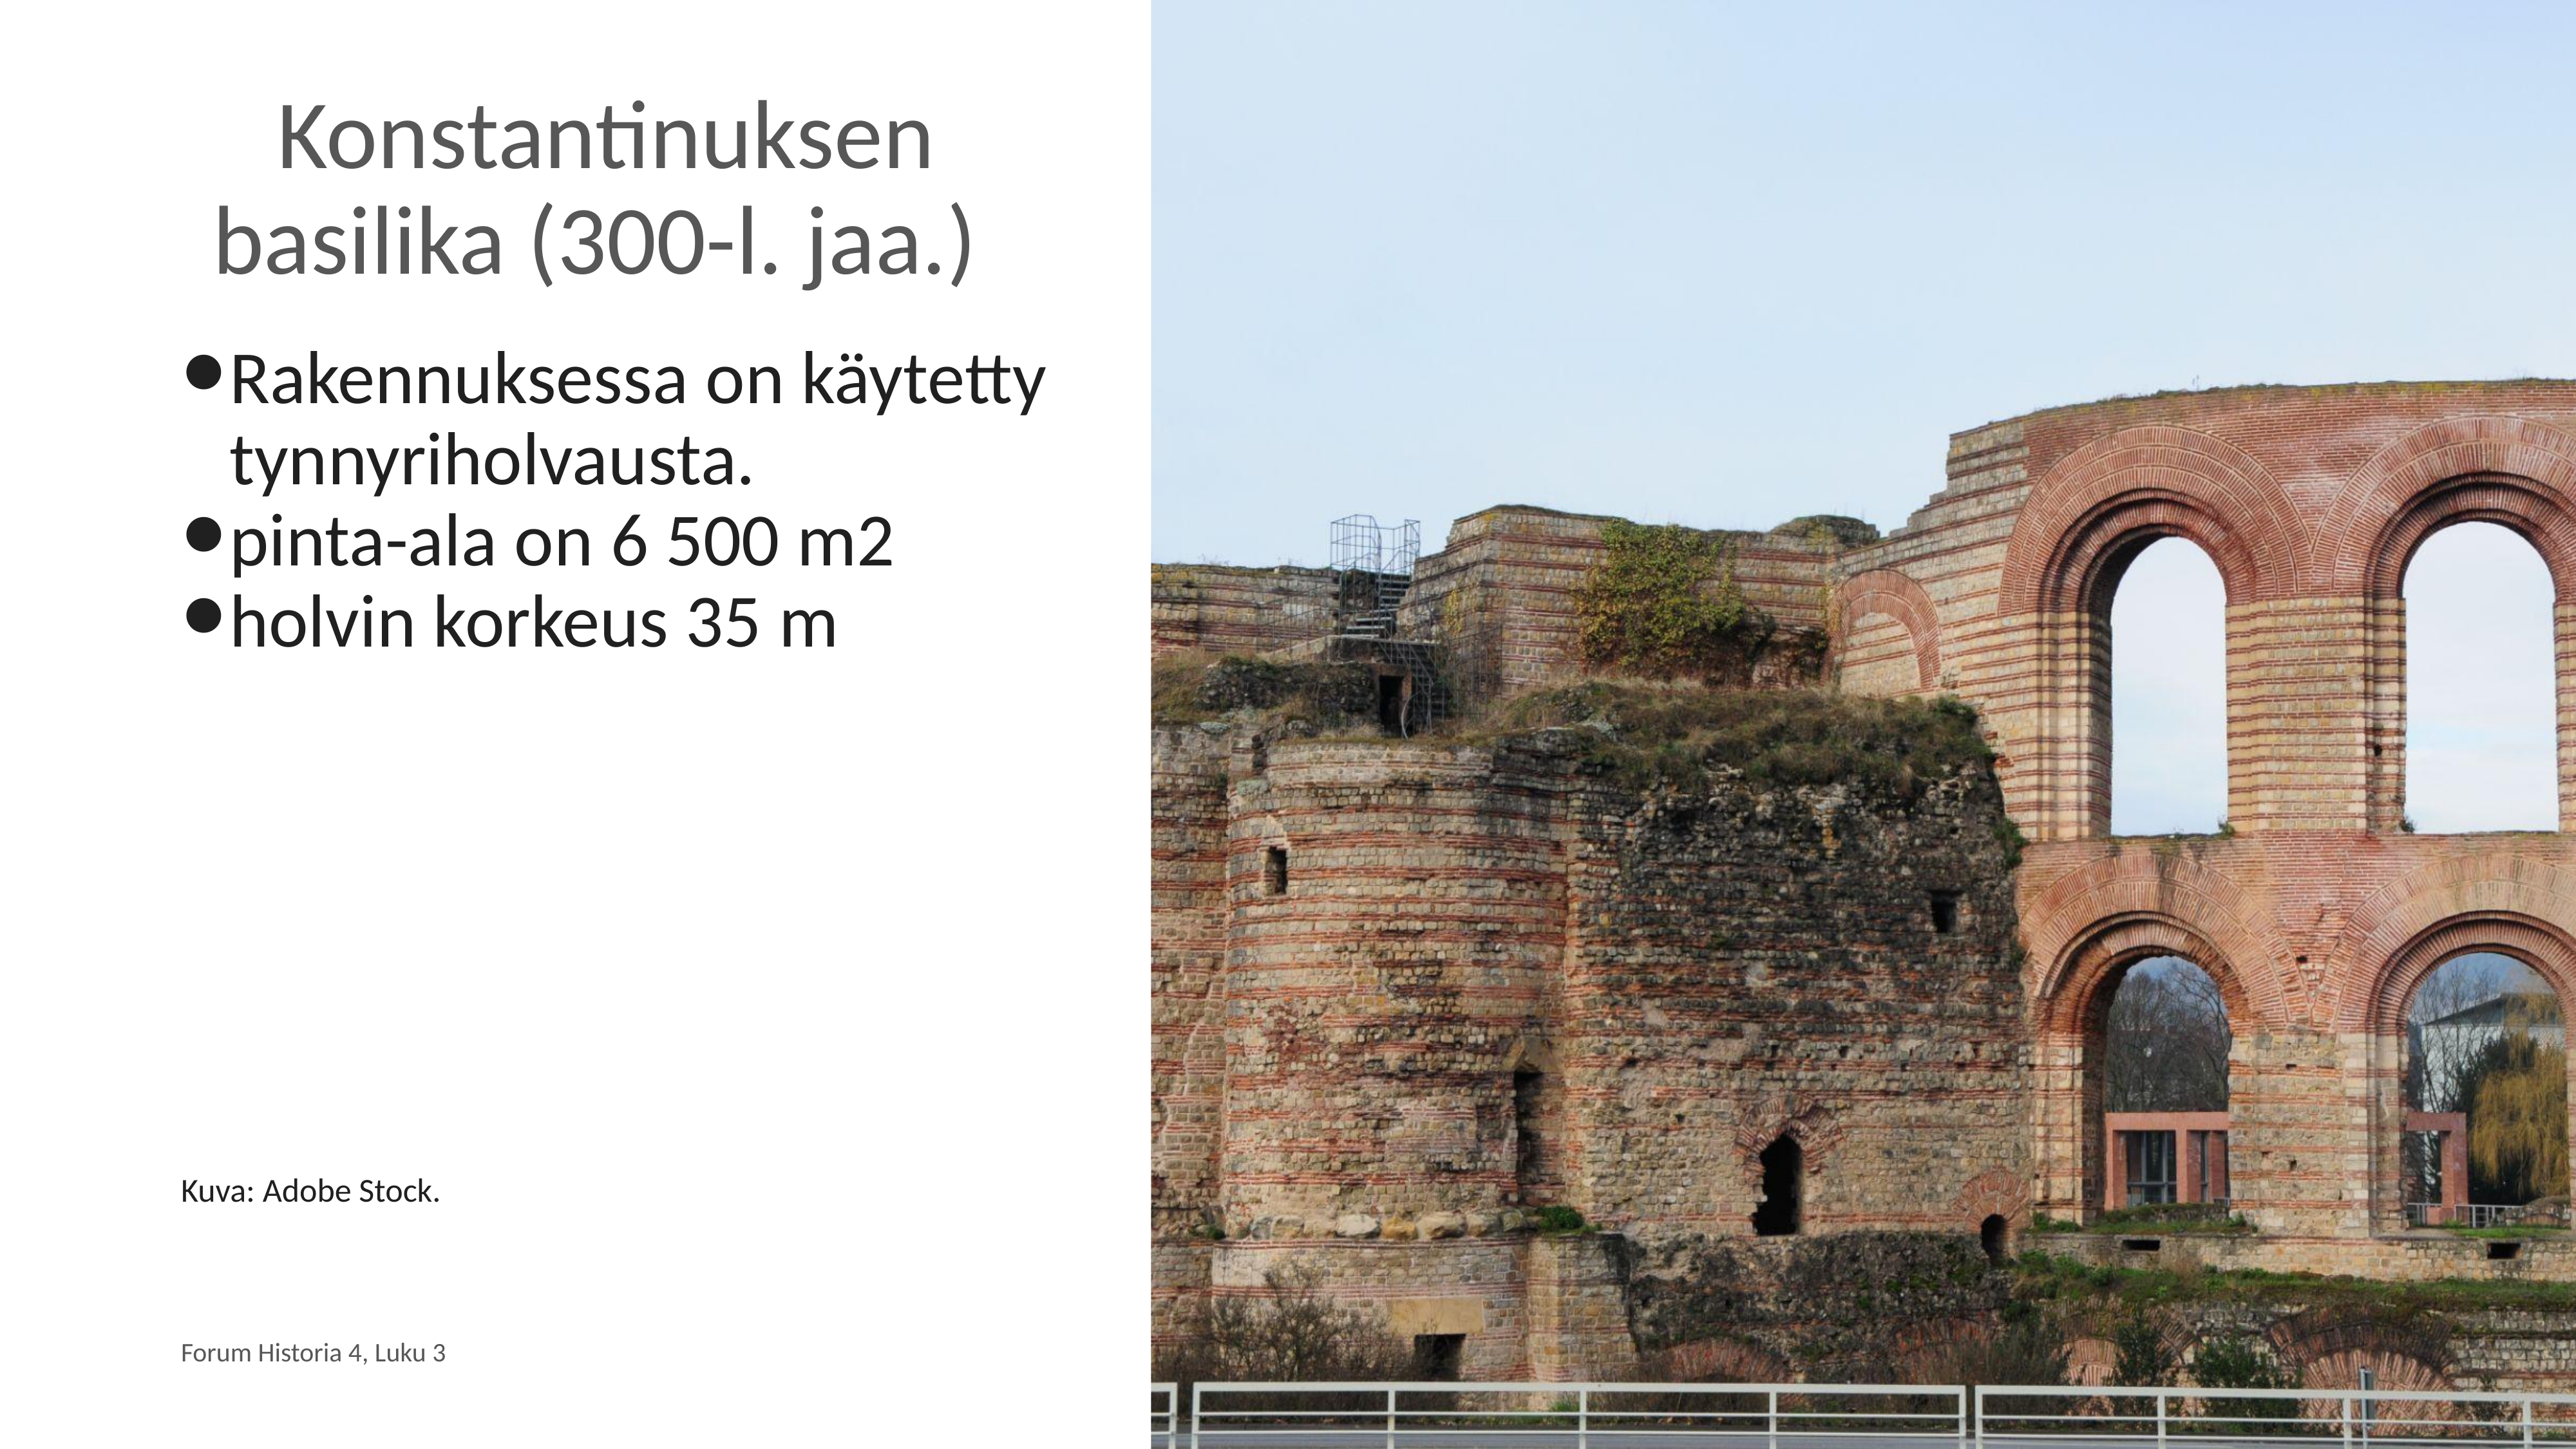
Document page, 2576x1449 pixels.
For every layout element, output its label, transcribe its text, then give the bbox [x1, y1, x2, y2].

list Rakennuksessa on käytetty tynnyriholvausta. pinta-ala on 6 500 m2 holvin korkeus 35 m Kuva: Adobe Stock. [171, 334, 1074, 1222]
title Konstantinuksen basilika (300-l. jaa.) [171, 77, 1041, 303]
footer Forum Historia 4, Luku 3 [171, 1294, 1041, 1372]
picture [1151, 0, 2576, 1449]
